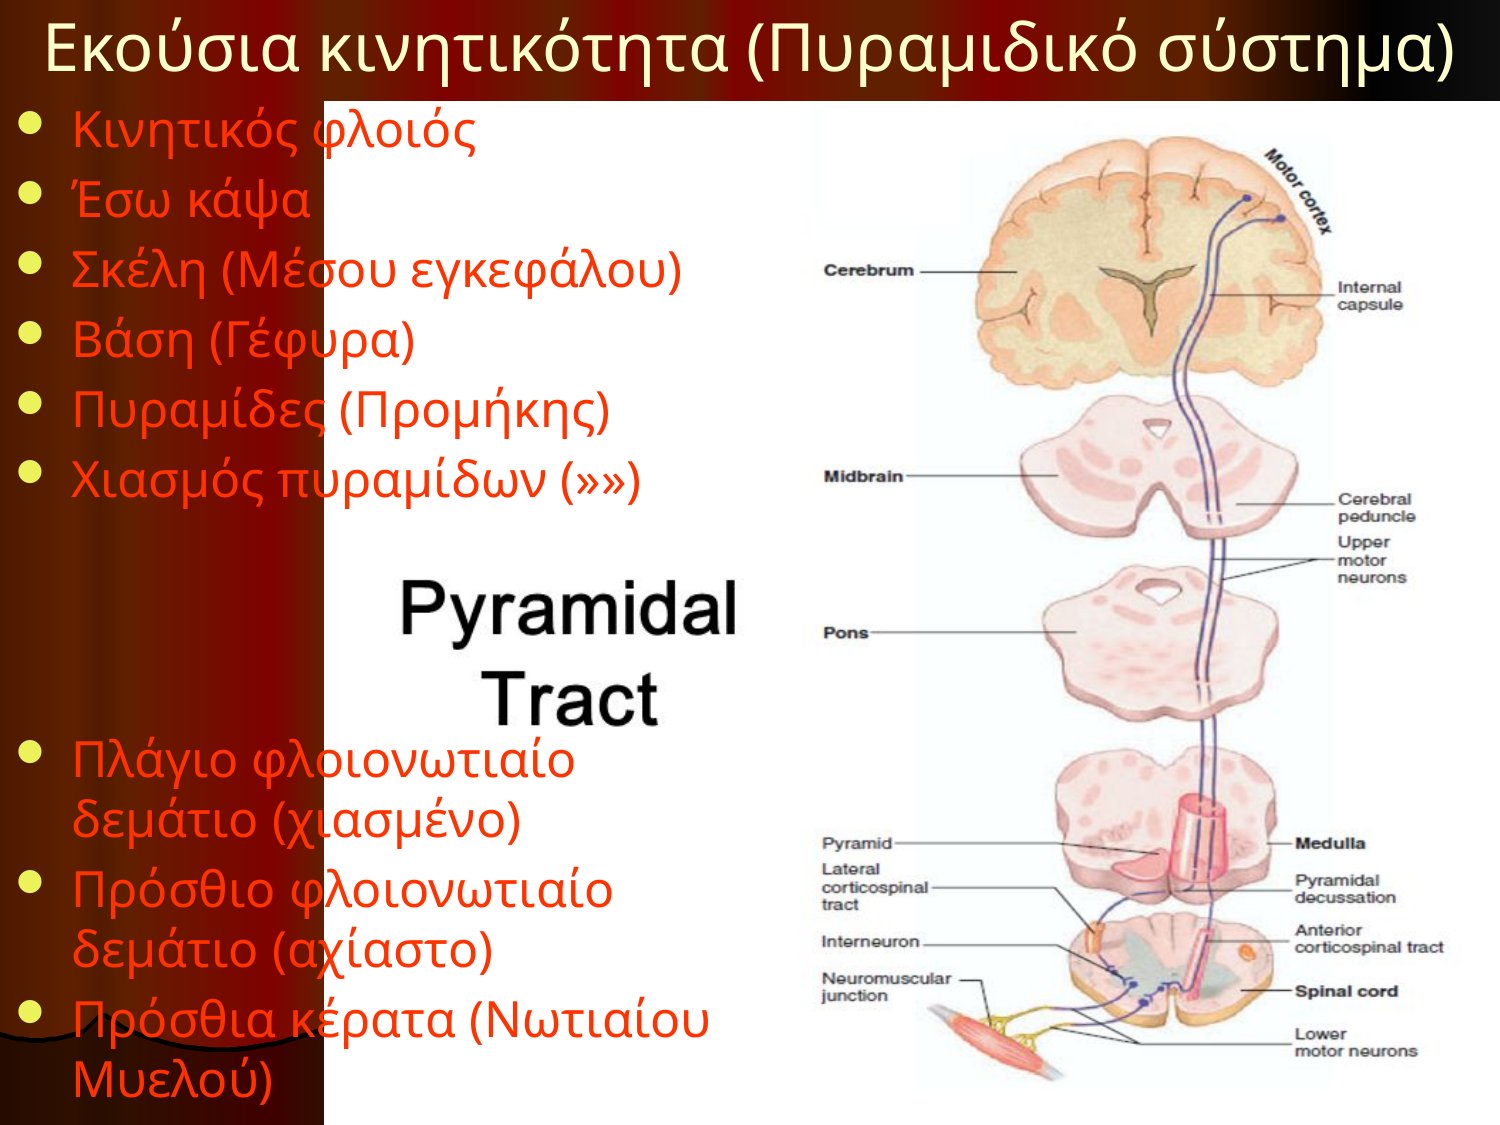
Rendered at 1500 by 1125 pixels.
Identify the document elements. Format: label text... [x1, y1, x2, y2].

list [324, 101, 1500, 1125]
list Κινητικός φλοιός Έσω κάψα Σκέλη (Μέσου εγκεφάλου) Βάση (Γέφυρα) Πυραμίδες (Προμήκης) Χιασμός πυραμίδων (»») Πλάγιο φλοιονωτιαίο δεμάτιο (χιασμένο) Πρόσθιο φλοιονωτιαίο δεμάτιο (αχίαστο) Πρόσθια κέρατα (Νωτιαίου Μυελού) [0, 89, 751, 1125]
title Εκούσια κινητικότητα (Πυραμιδικό σύστημα) [0, 0, 1500, 91]
